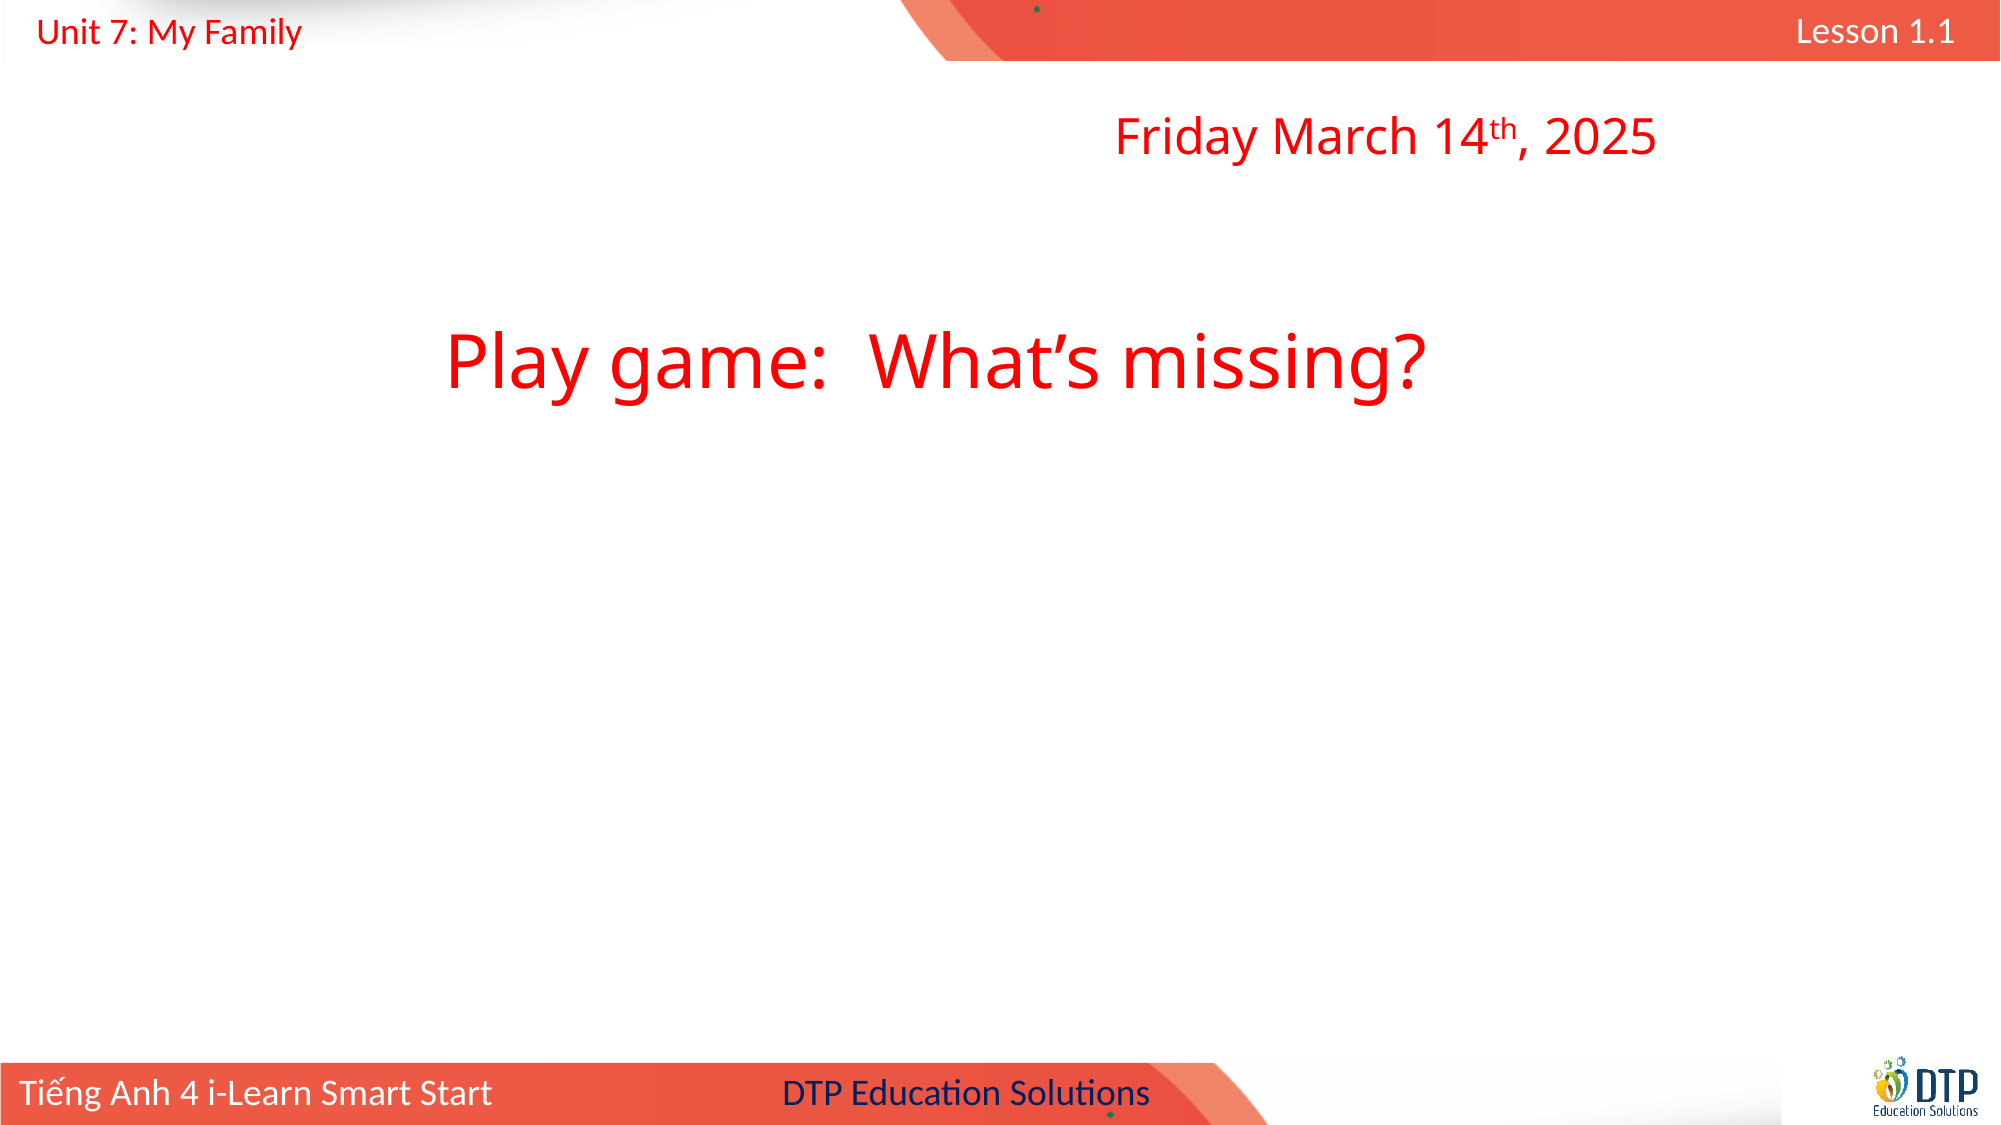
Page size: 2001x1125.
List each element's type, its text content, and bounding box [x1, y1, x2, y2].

text_box Play game: What’s missing? [429, 306, 1716, 411]
text_box Friday March 14th, 2025 [1099, 97, 1905, 172]
picture [1869, 1023, 1982, 1125]
picture [2, 1063, 1782, 1125]
picture [4, 0, 2000, 61]
